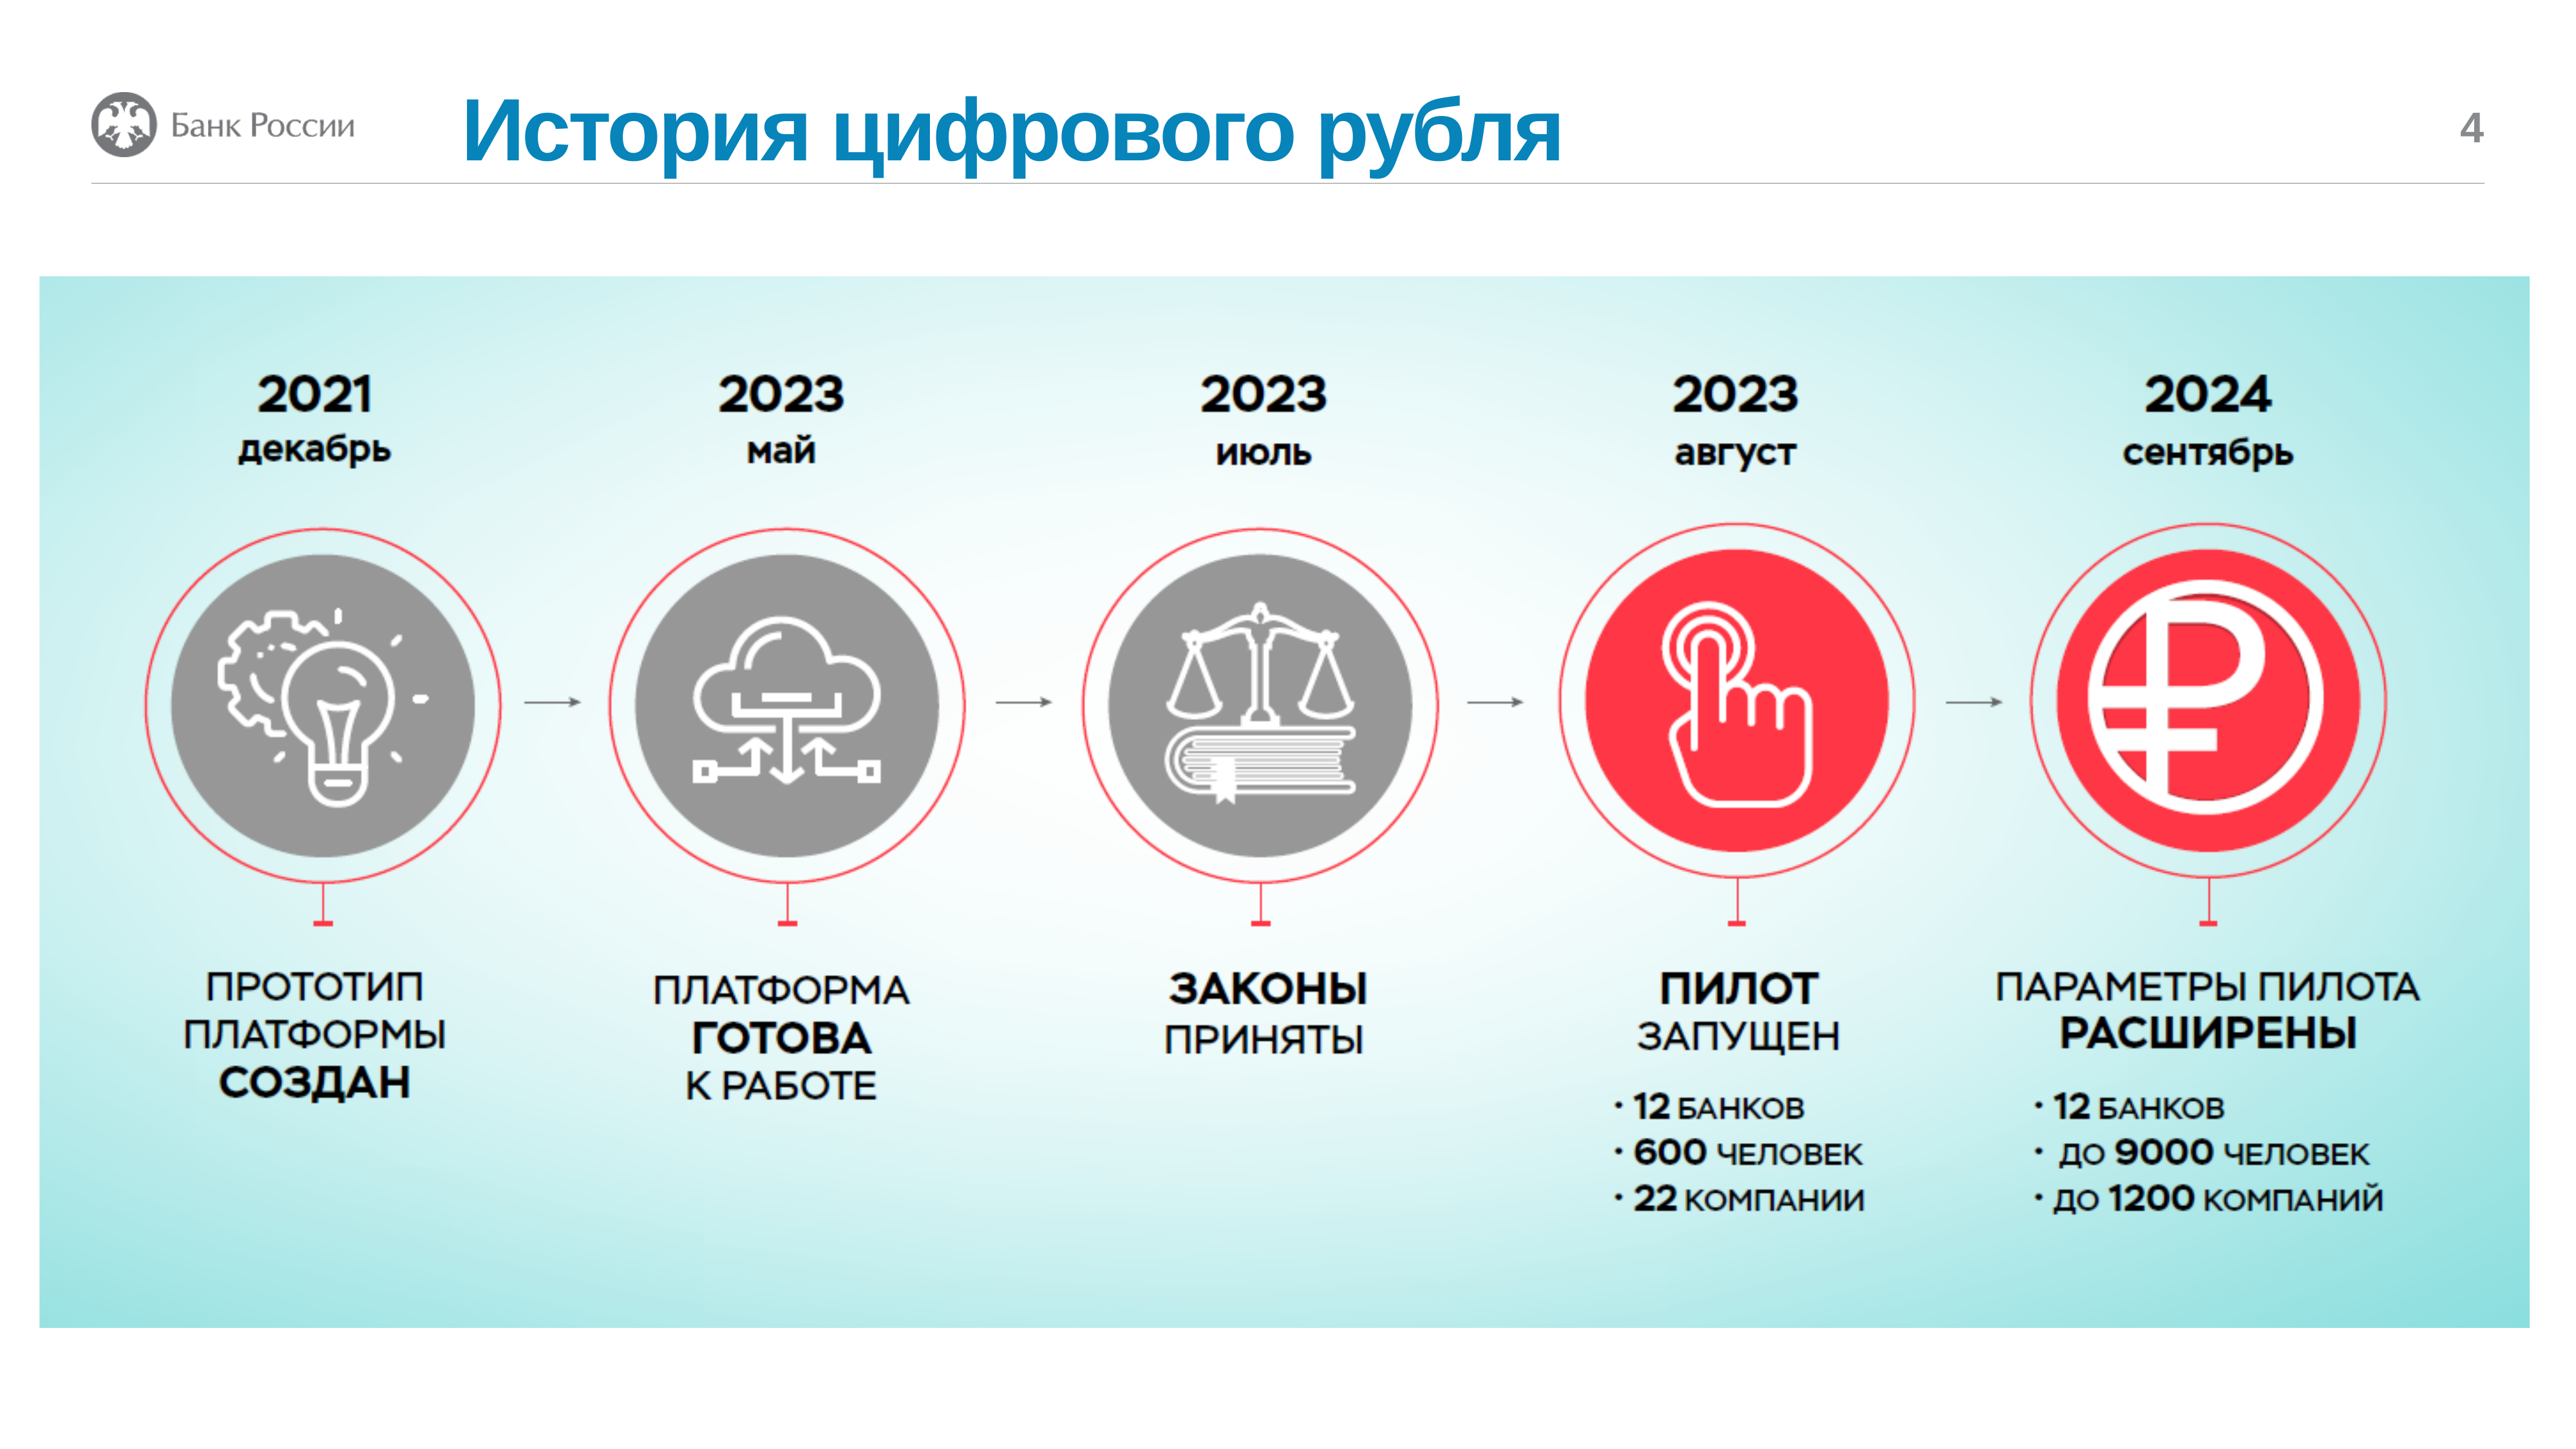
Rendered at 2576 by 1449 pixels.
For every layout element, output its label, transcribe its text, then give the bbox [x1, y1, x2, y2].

slide_number 4 [2327, 91, 2485, 160]
picture [91, 92, 354, 157]
picture [39, 276, 2530, 1328]
text_box История цифрового рубля [456, 66, 2054, 184]
